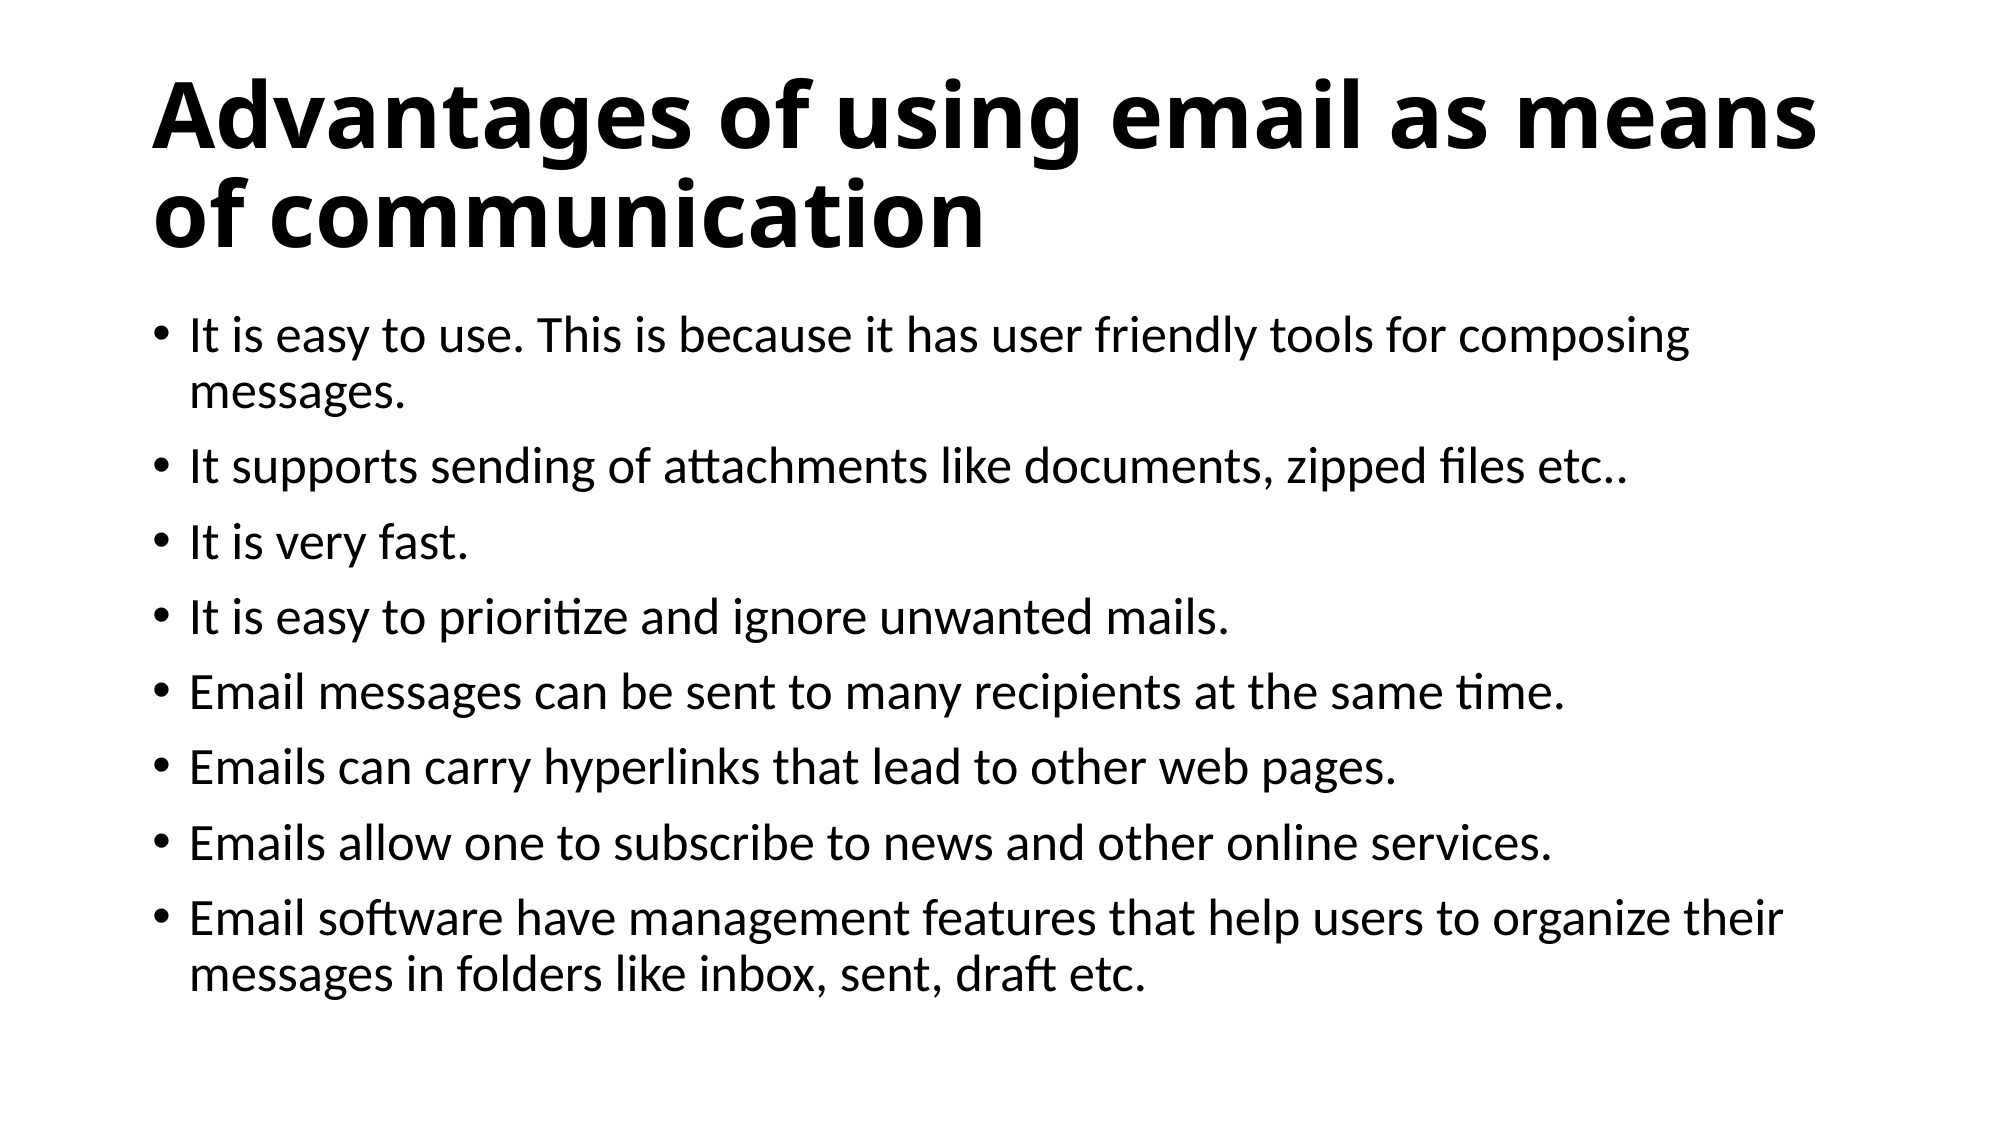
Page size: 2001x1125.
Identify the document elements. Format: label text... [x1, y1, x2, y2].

list It is easy to use. This is because it has user friendly tools for composing messages. It supports sending of attachments like documents, zipped files etc.. It is very fast. It is easy to prioritize and ignore unwanted mails. Email messages can be sent to many recipients at the same time. Emails can carry hyperlinks that lead to other web pages. Emails allow one to subscribe to news and other online services. Email software have management features that help users to organize their messages in folders like inbox, sent, draft etc. [137, 299, 1863, 1014]
title Advantages of using email as means of communication [137, 59, 1863, 278]
